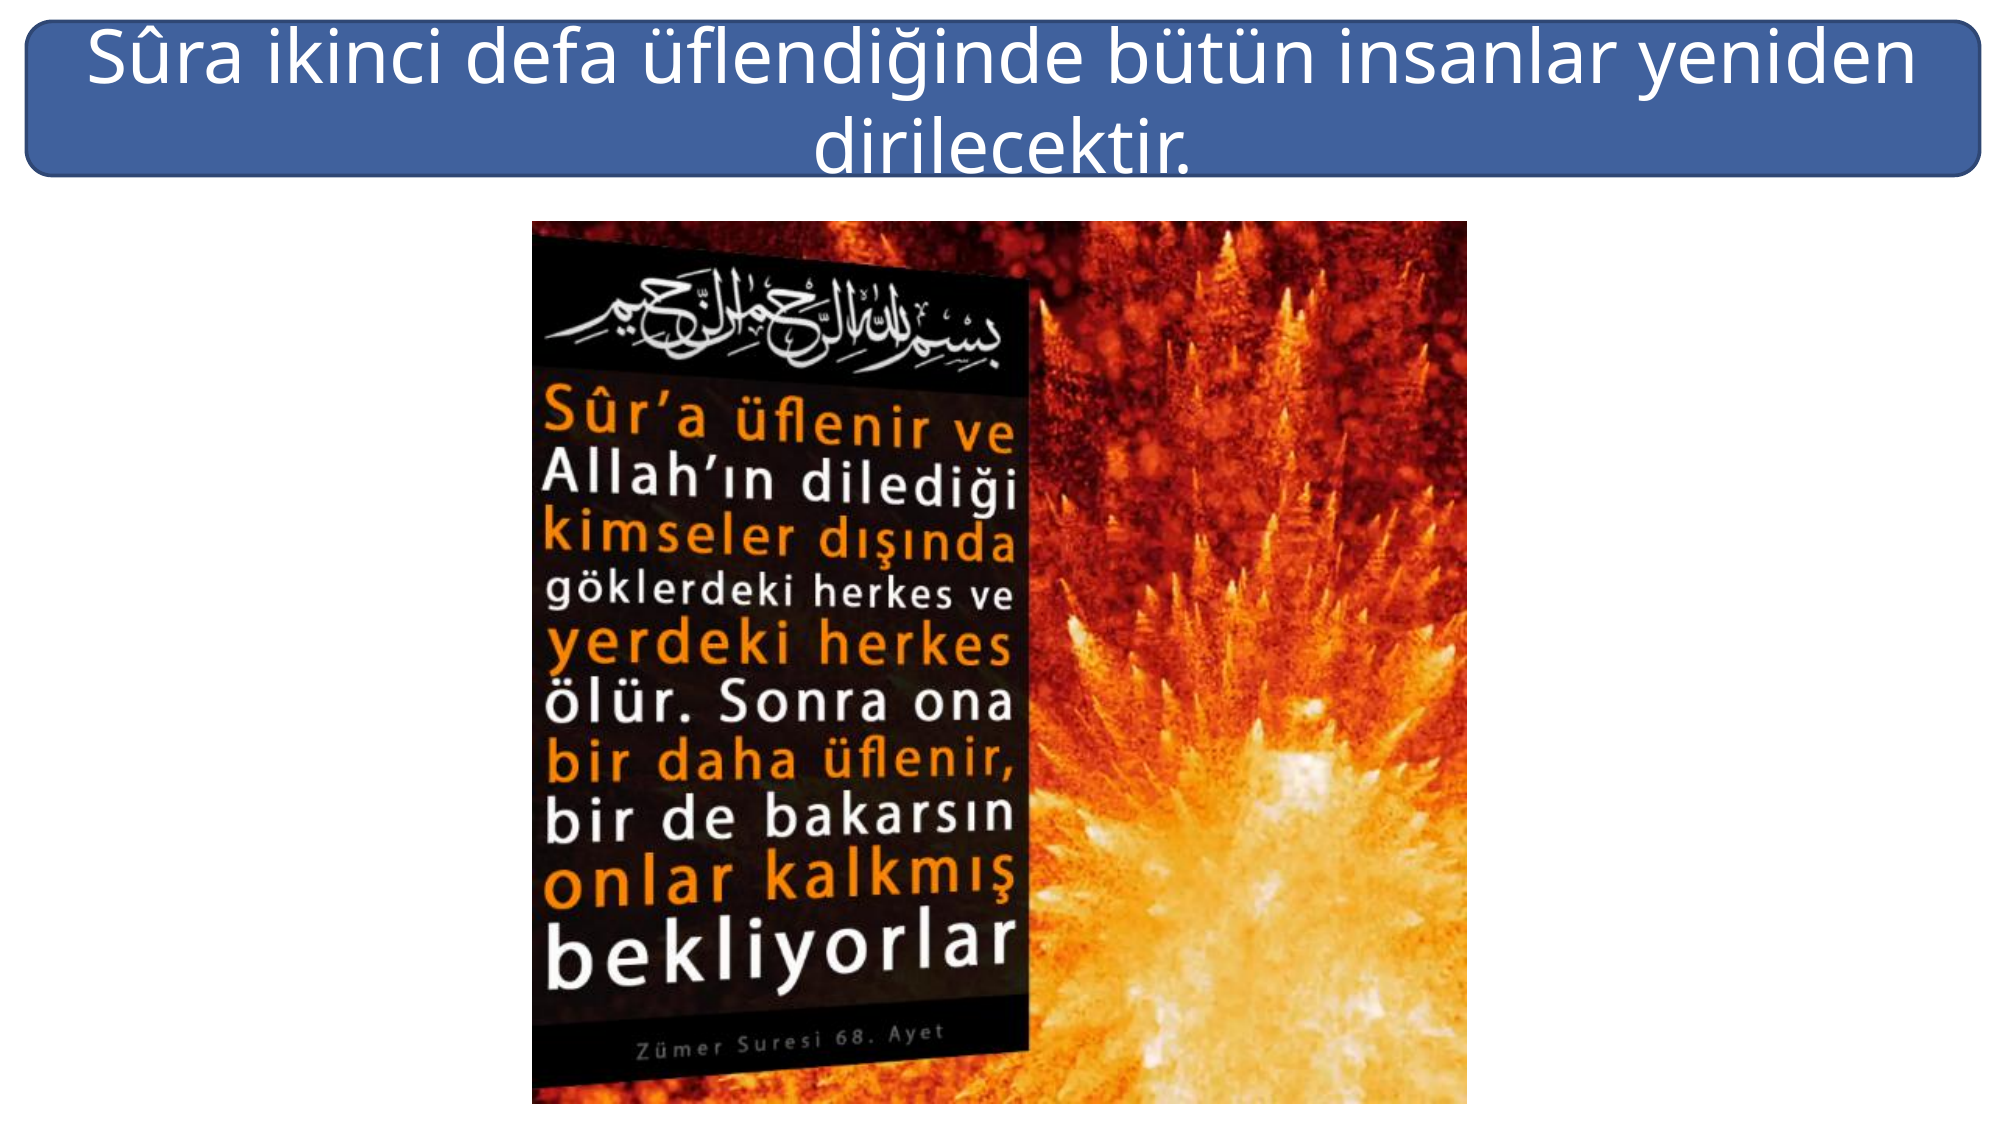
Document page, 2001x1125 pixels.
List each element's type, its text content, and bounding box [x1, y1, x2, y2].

text_box Sûra ikinci defa üflendiğinde bütün insanlar yeniden dirilecektir. [24, 19, 1982, 178]
picture [532, 221, 1468, 1105]
